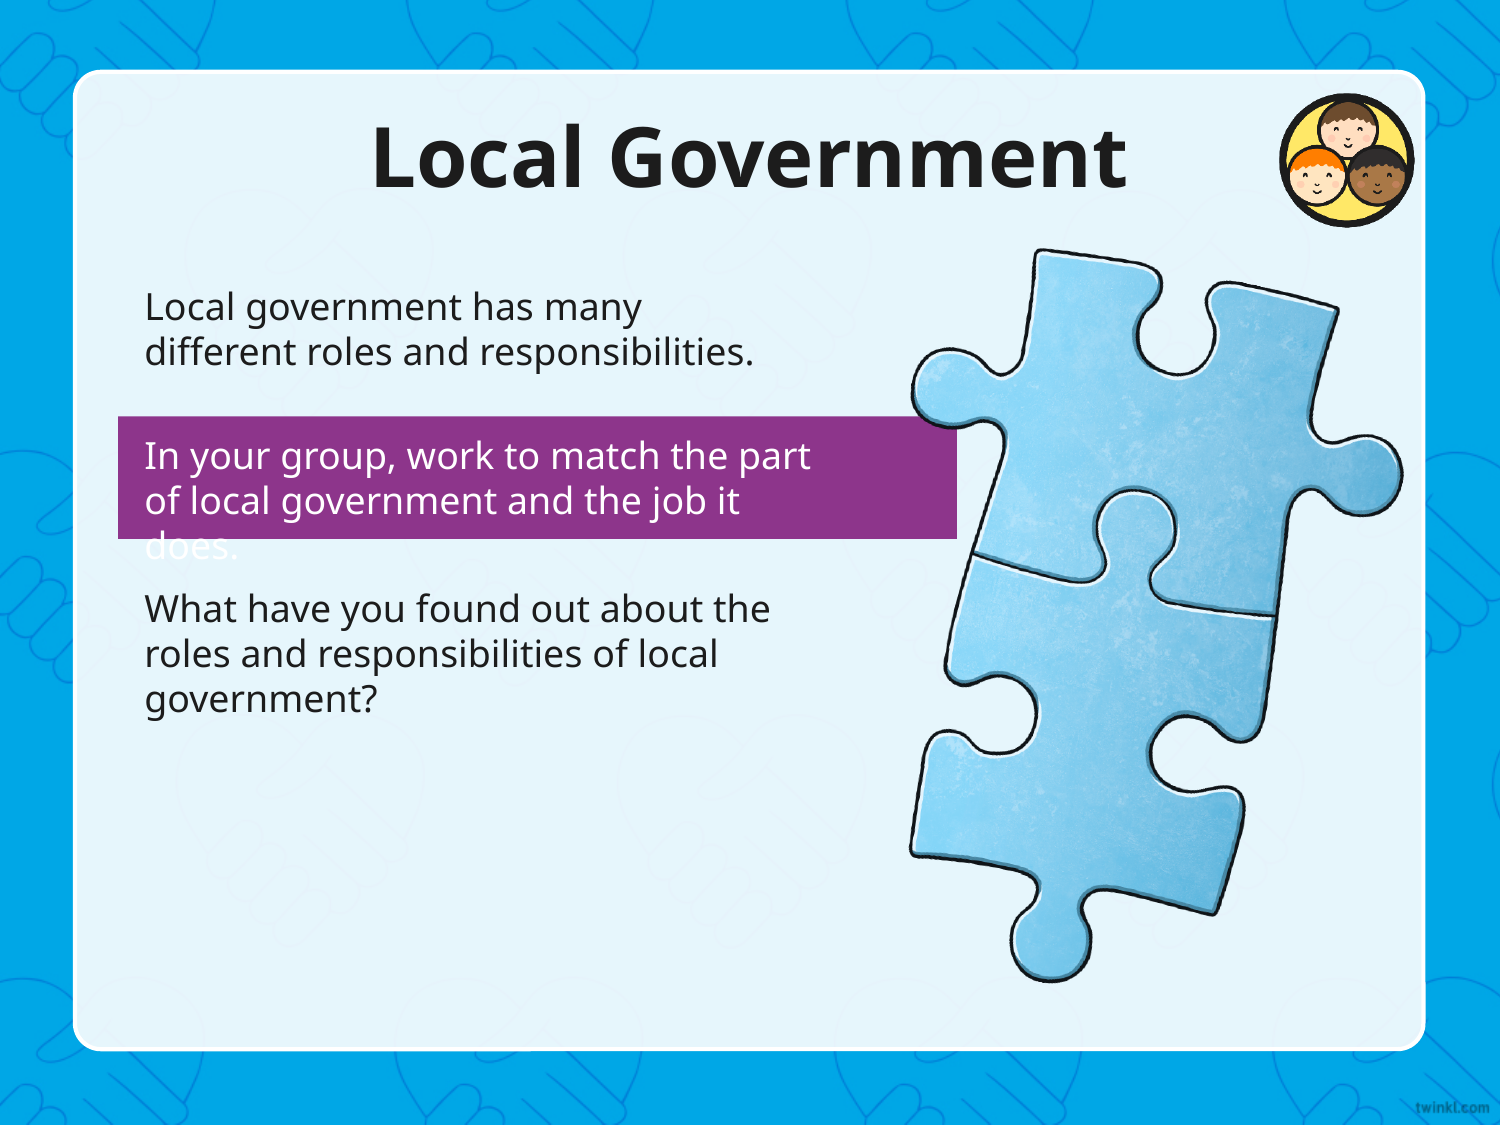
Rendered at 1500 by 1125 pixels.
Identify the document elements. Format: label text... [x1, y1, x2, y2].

text_box [117, 415, 753, 540]
text_box In your group, work to match the part of local government and the job it does. [129, 424, 753, 575]
picture [753, 222, 1426, 1033]
text_box What have you found out about the roles and responsibilities of local government? [129, 577, 753, 728]
picture [1275, 89, 1418, 231]
title Local Government [73, 76, 1426, 244]
text_box Local government has many different roles and responsibilities. [129, 275, 798, 381]
